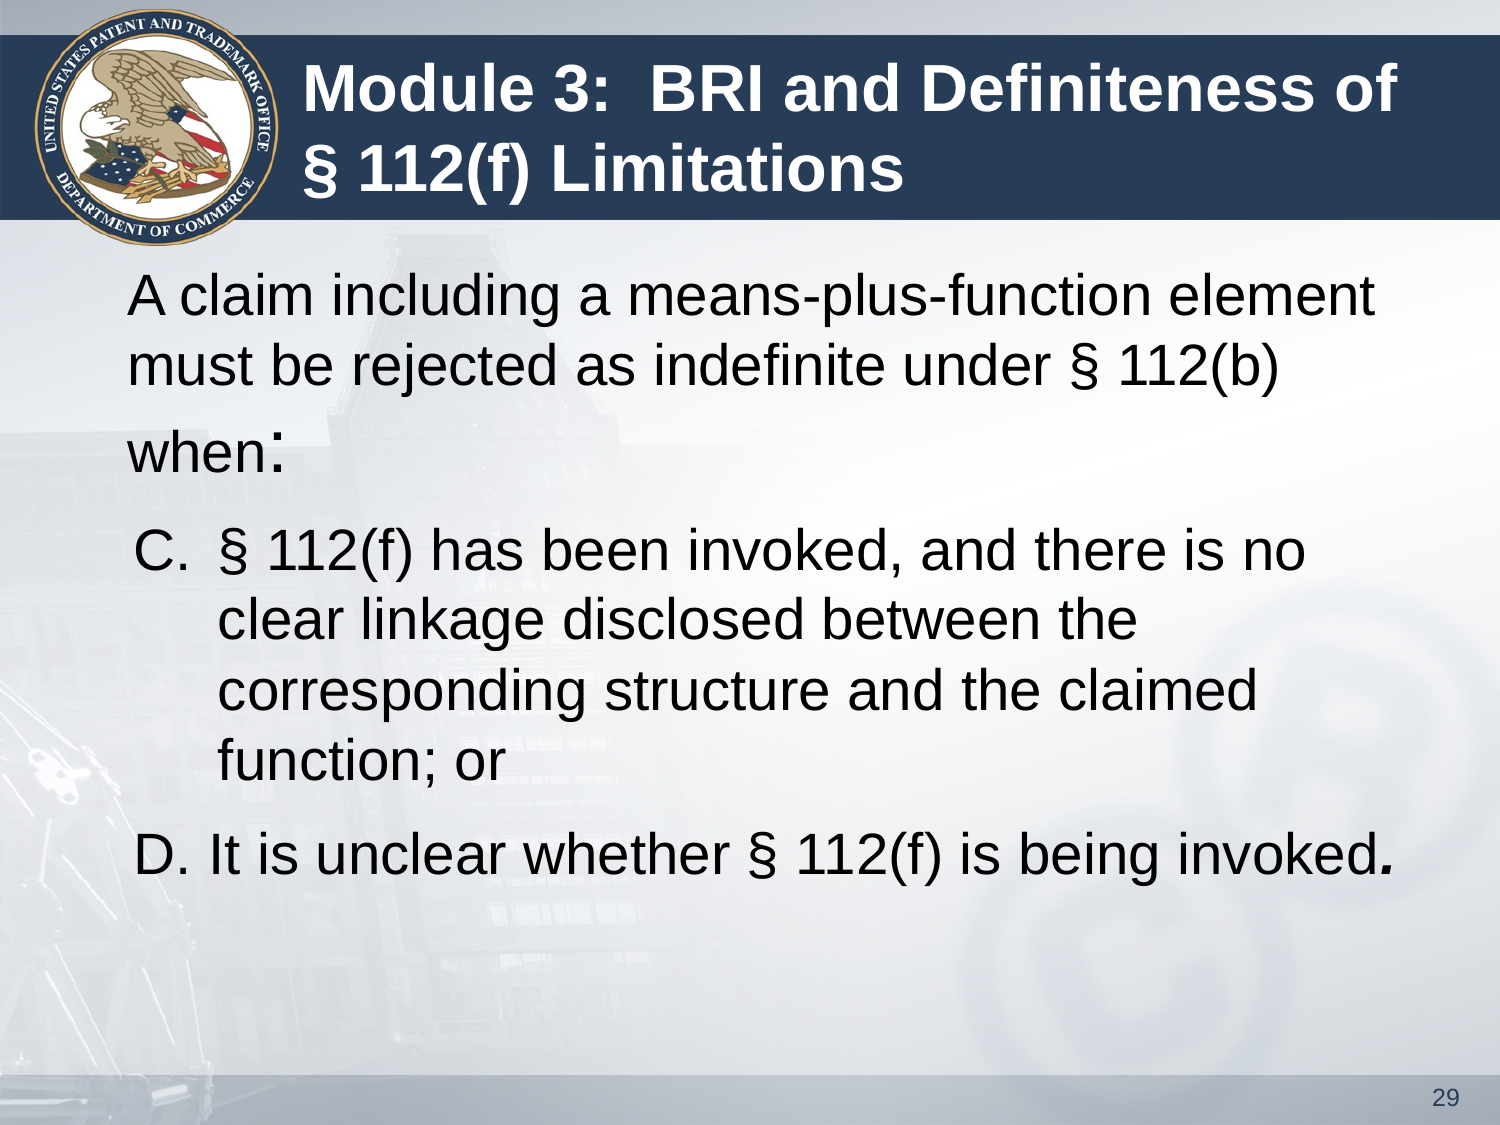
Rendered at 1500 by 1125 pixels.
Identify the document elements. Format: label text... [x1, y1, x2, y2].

picture [0, 0, 1500, 1125]
list A claim including a means-plus-function element must be rejected as indefinite under § 112(b) when: § 112(f) has been invoked, and there is no clear linkage disclosed between the corresponding structure and the claimed function; or It is unclear whether § 112(f) is being invoked. [112, 249, 1413, 1013]
title Module 3: BRI and Definiteness of § 112(f) Limitations [287, 37, 1500, 213]
slide_number 29 [1162, 1037, 1476, 1113]
